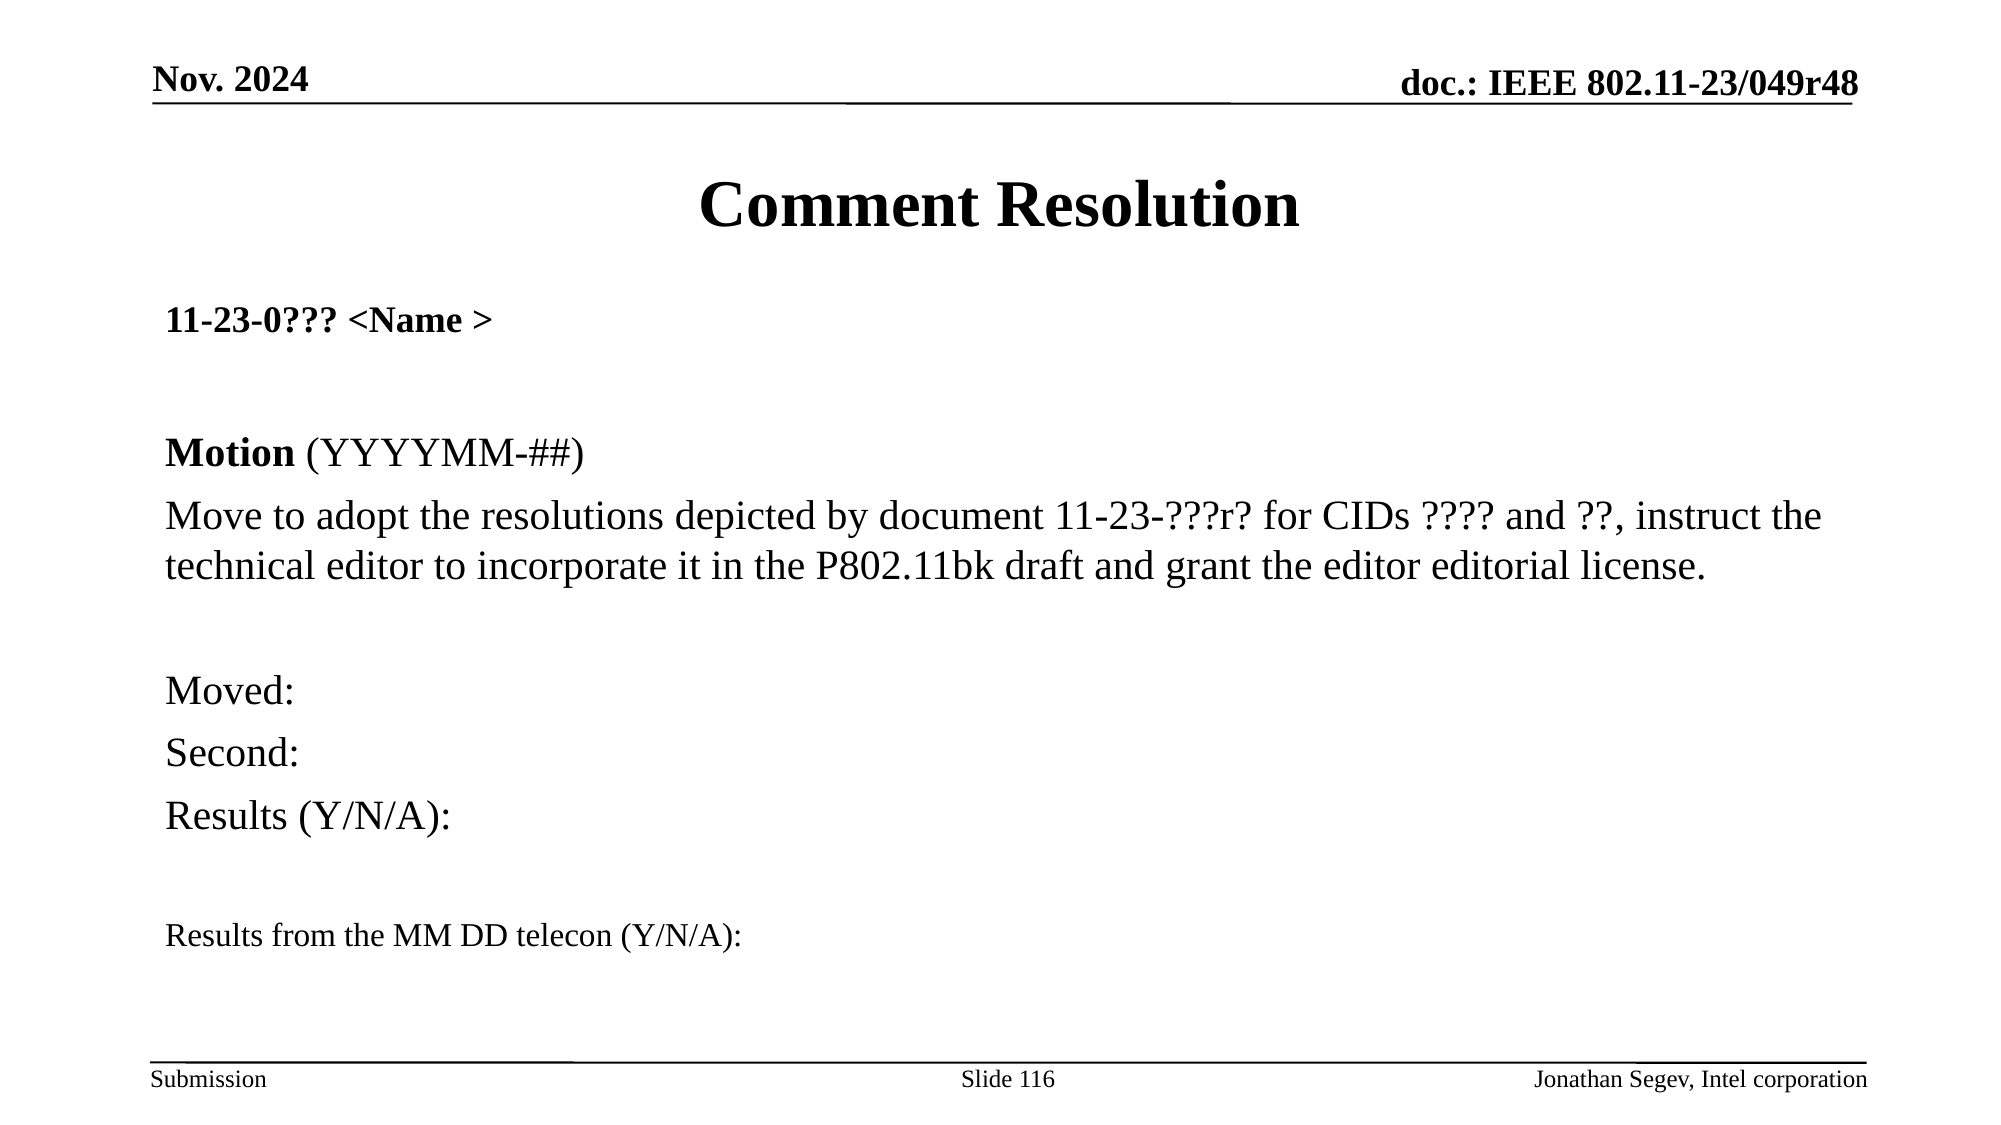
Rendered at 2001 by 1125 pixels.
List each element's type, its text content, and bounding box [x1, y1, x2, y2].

title Comment Resolution [149, 112, 1850, 286]
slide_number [152, 54, 563, 100]
list 11-23-0??? <Name > Motion (YYYYMM-##) Move to adopt the resolutions depicted by document 11-23-???r? for CIDs ???? and ??, instruct the technical editor to incorporate it in the P802.11bk draft and grant the editor editorial license. Moved: Second: Results (Y/N/A): Results from the MM DD telecon (Y/N/A): [149, 286, 1850, 1000]
slide_number Slide 116 [950, 1061, 1067, 1123]
footer Jonathan Segev, Intel corporation [1171, 1061, 1869, 1093]
